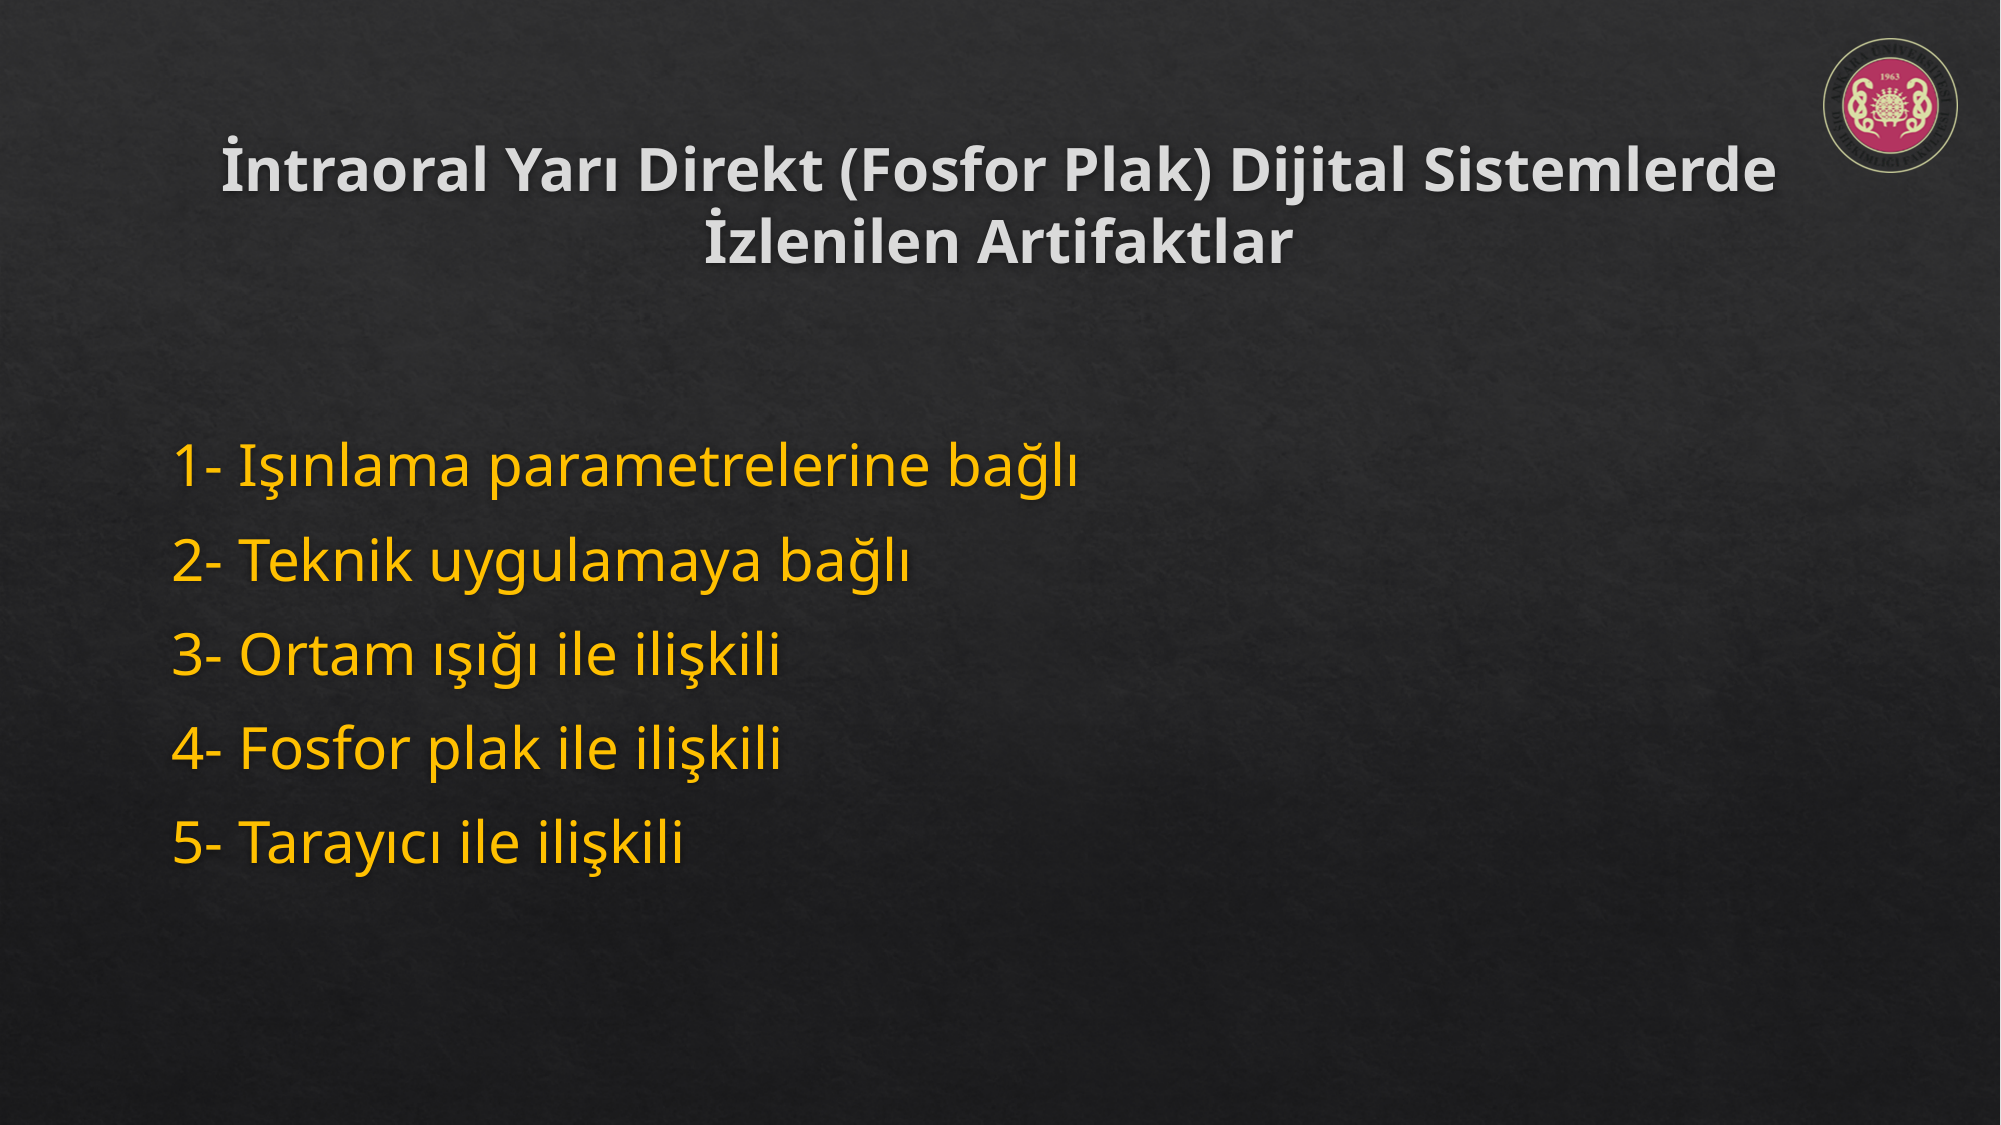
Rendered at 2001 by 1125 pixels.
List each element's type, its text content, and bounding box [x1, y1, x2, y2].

title İntraoral Yarı Direkt (Fosfor Plak) Dijital Sistemlerde İzlenilen Artifaktlar [150, 124, 1850, 284]
picture [1823, 37, 1958, 174]
list 1- Işınlama parametrelerine bağlı 2- Teknik uygulamaya bağlı 3- Ortam ışığı ile ilişkili 4- Fosfor plak ile ilişkili 5- Tarayıcı ile ilişkili [150, 421, 1850, 1087]
